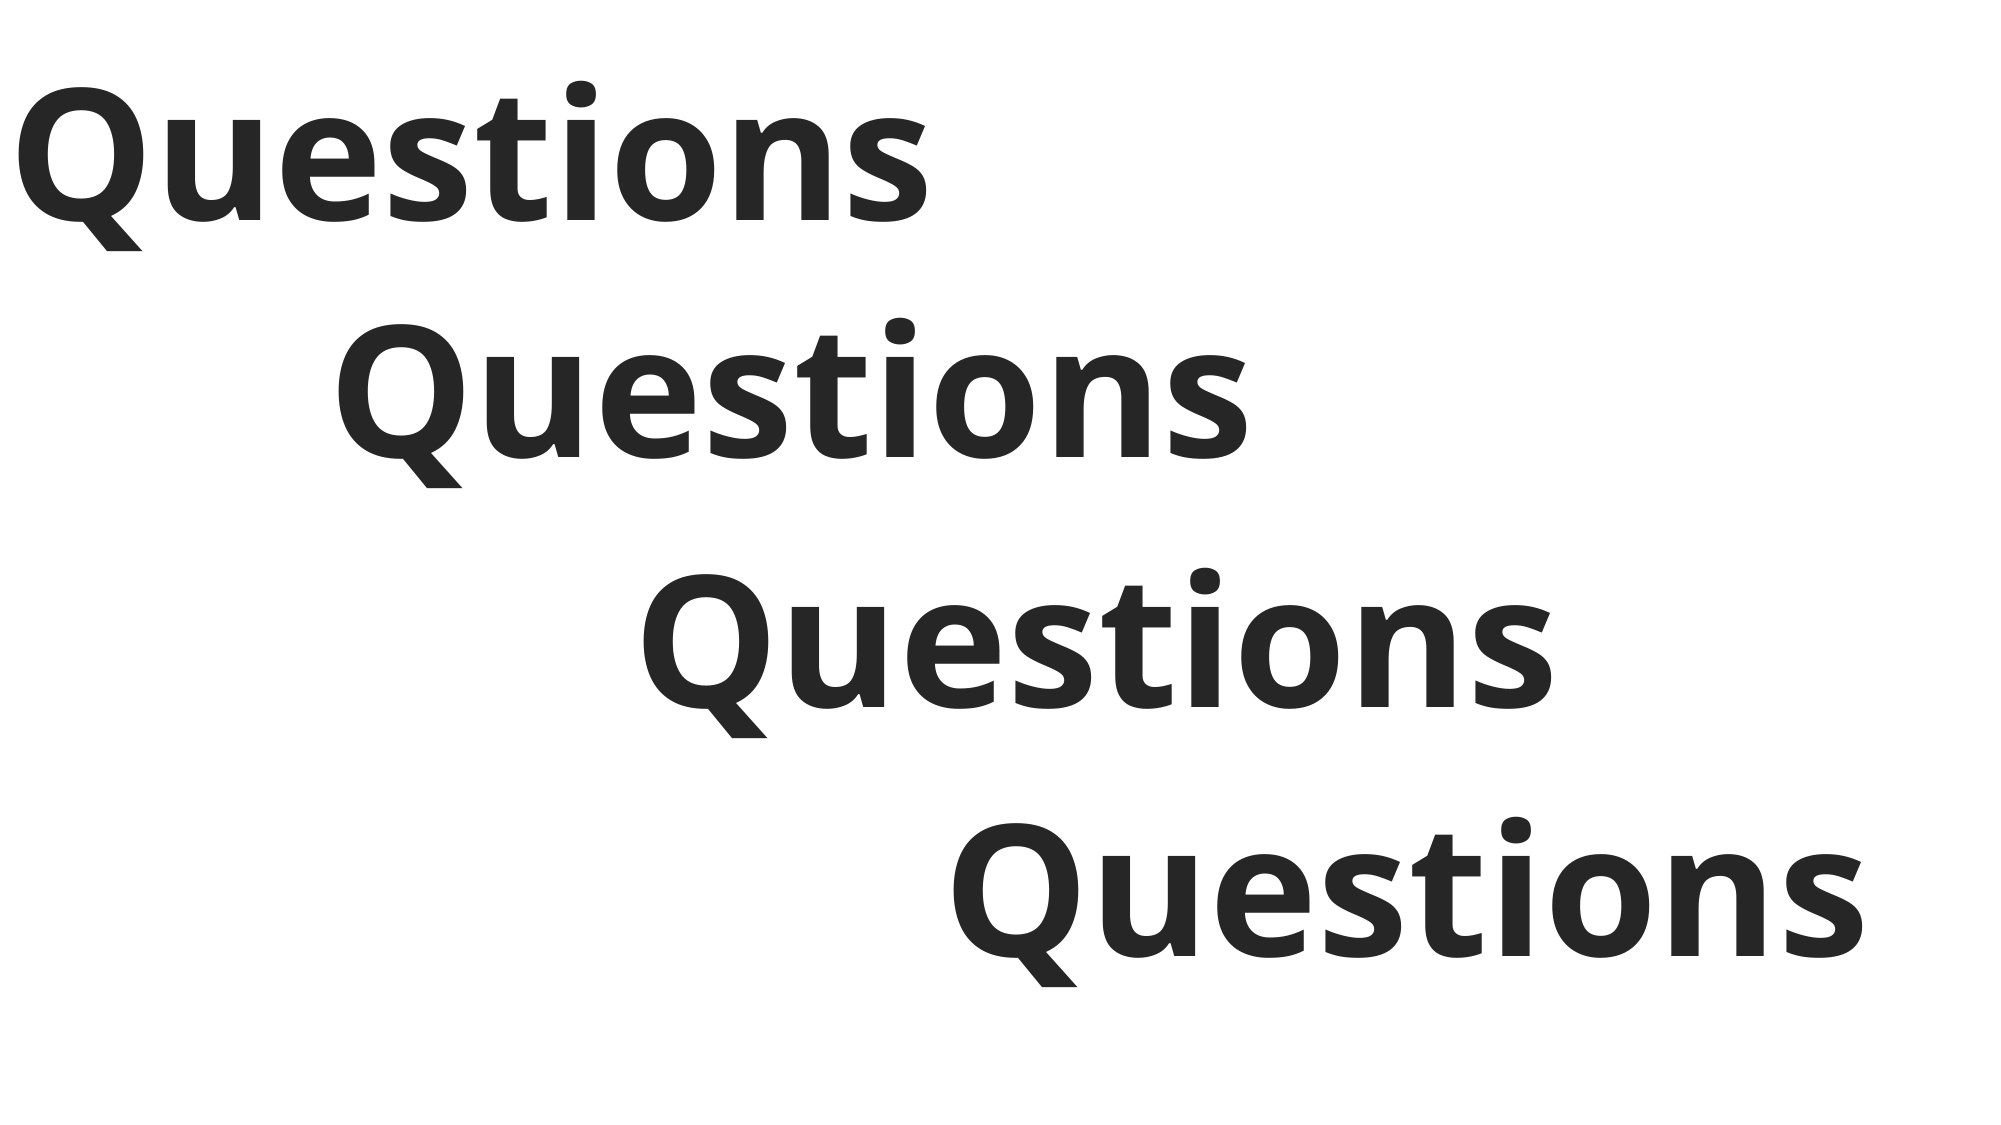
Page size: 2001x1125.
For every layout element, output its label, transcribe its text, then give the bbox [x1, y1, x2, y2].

text_box Questions [313, 266, 1270, 502]
text_box Questions [618, 516, 1575, 752]
text_box Questions [0, 29, 950, 265]
text_box Questions [928, 765, 1885, 1001]
